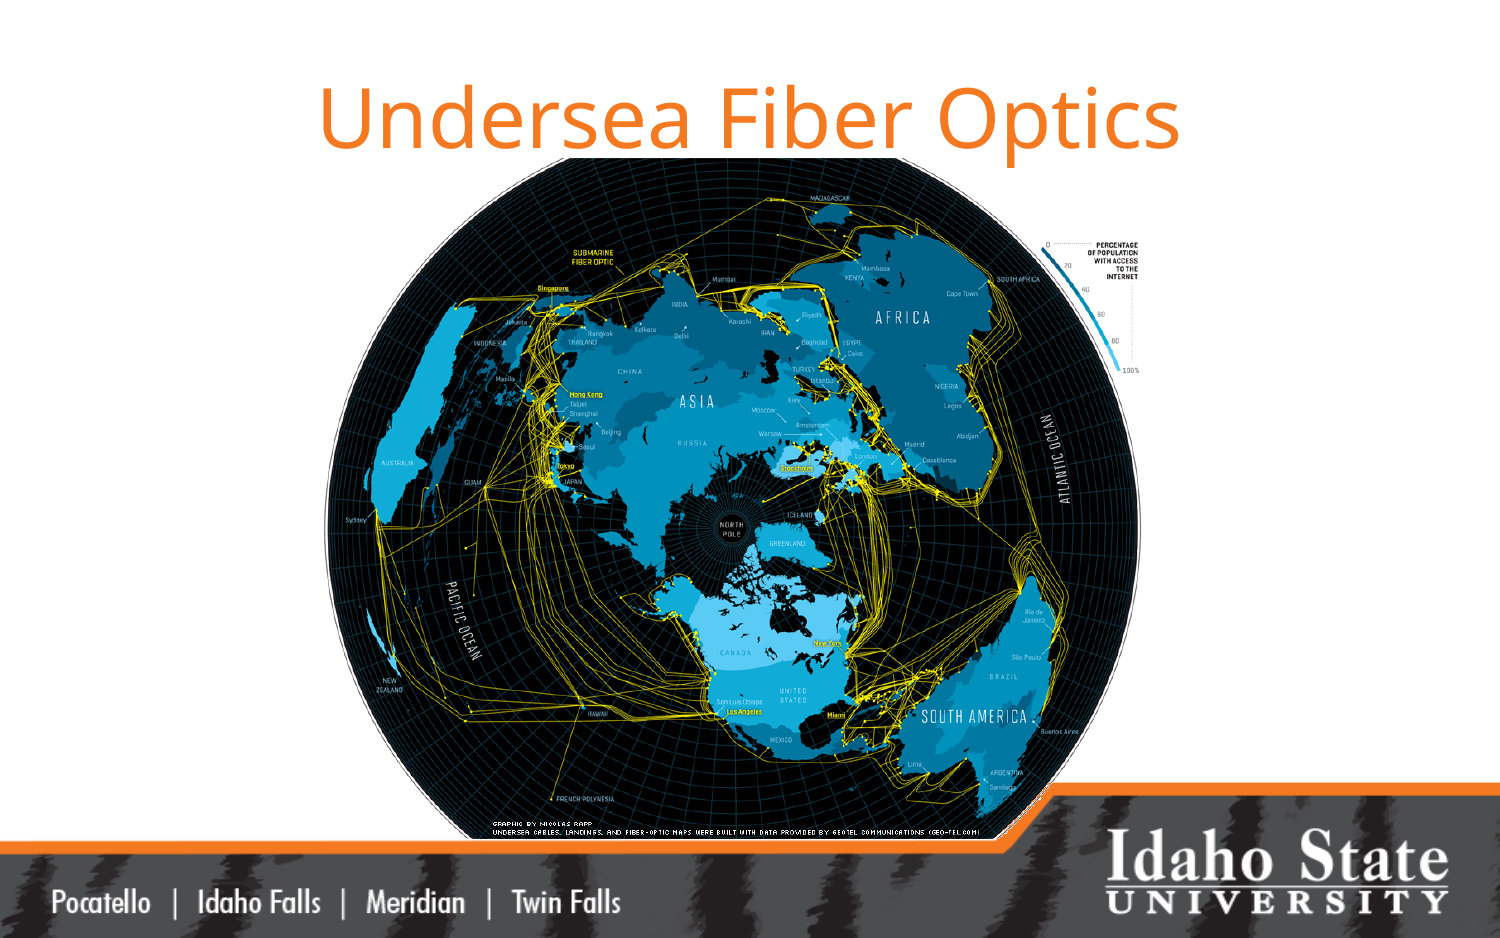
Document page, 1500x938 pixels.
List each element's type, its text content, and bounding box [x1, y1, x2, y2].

picture [0, 0, 1500, 938]
title Undersea Fiber Optics [74, 37, 1426, 195]
